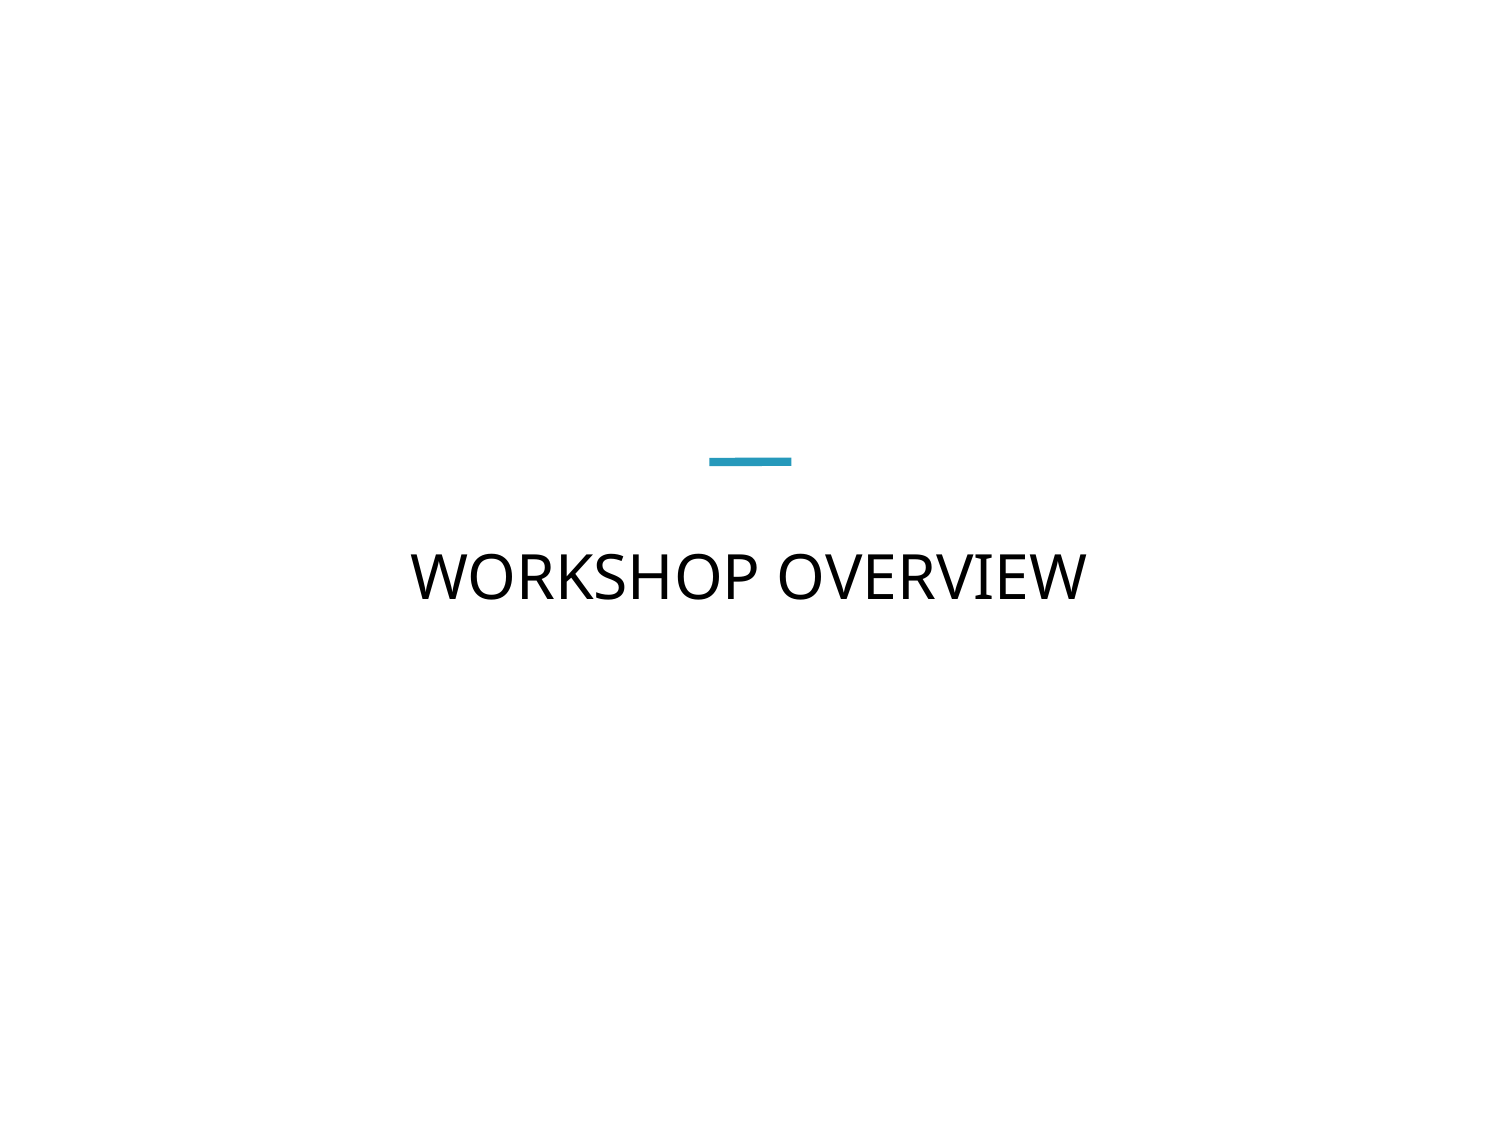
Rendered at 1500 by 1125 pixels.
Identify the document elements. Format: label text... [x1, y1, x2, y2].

list Workshop overview [0, 529, 1499, 713]
